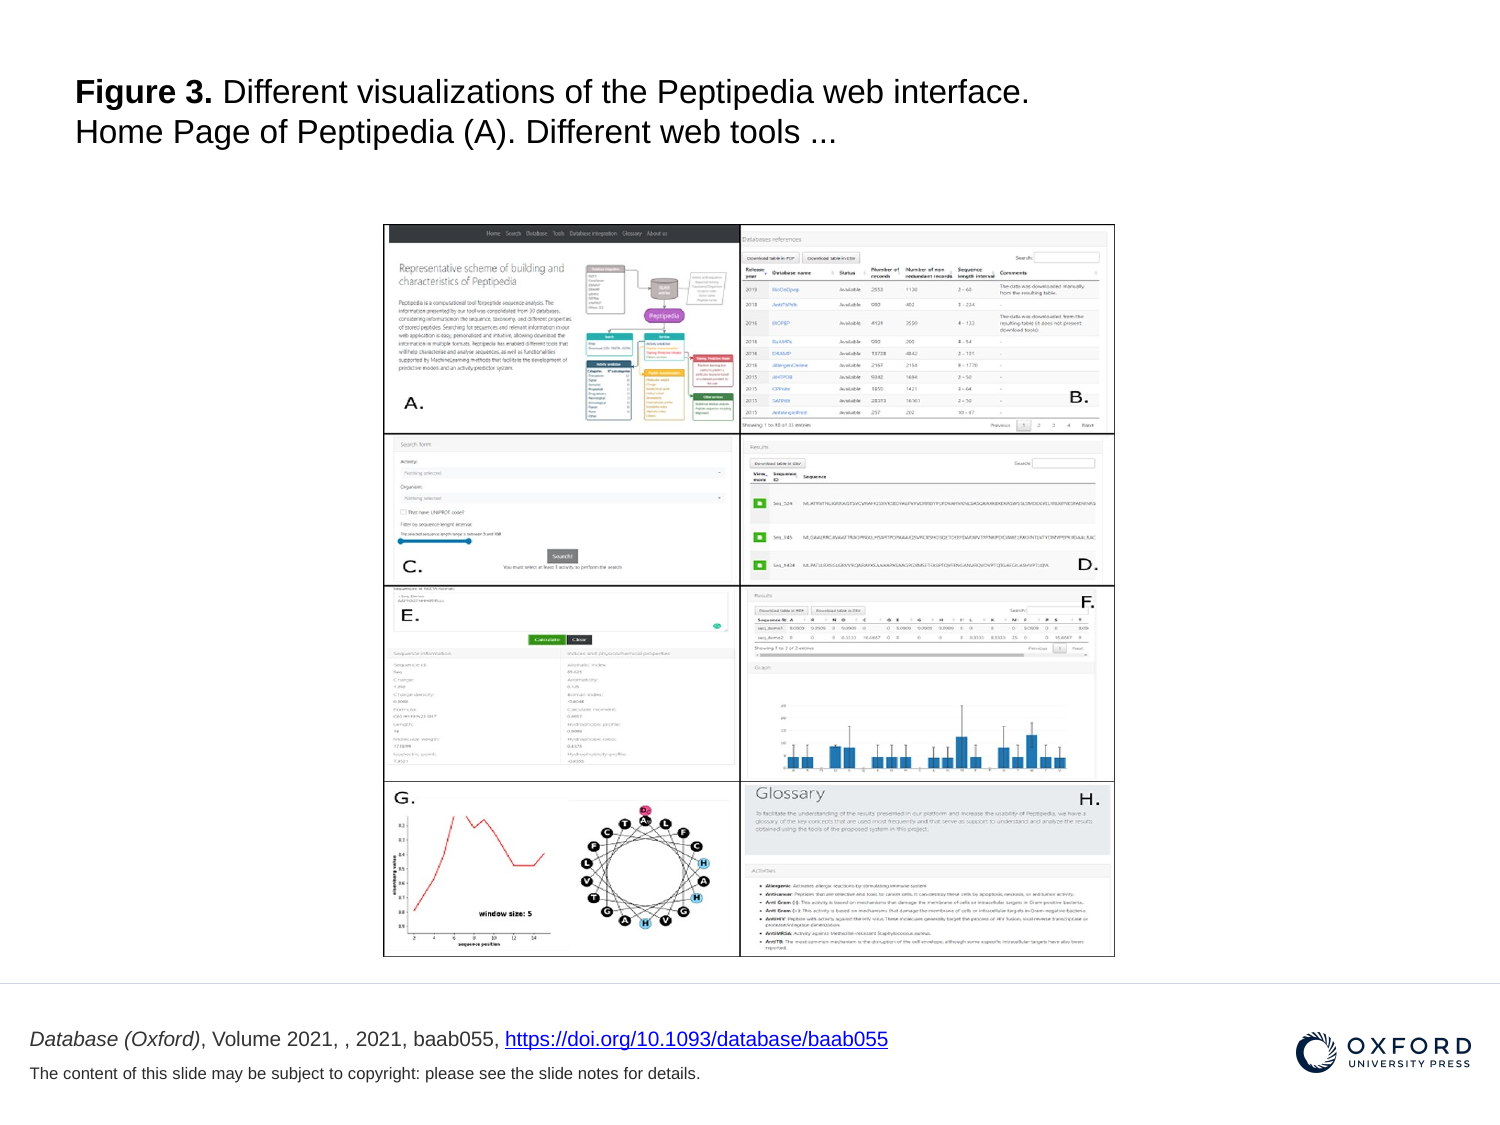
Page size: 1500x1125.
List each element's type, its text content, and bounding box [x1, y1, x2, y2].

picture [383, 224, 1115, 957]
picture [1296, 1032, 1471, 1073]
footer Database (Oxford), Volume 2021, , 2021, baab055, https://doi.org/10.1093/database/baab055 The content of this slide may be subject to copyright: please see the slide notes for details. [0, 983, 1260, 1125]
title Figure 3. Different visualizations of the Peptipedia web interface. Home Page of Peptipedia (A). Different web tools ... [75, 69, 1078, 171]
